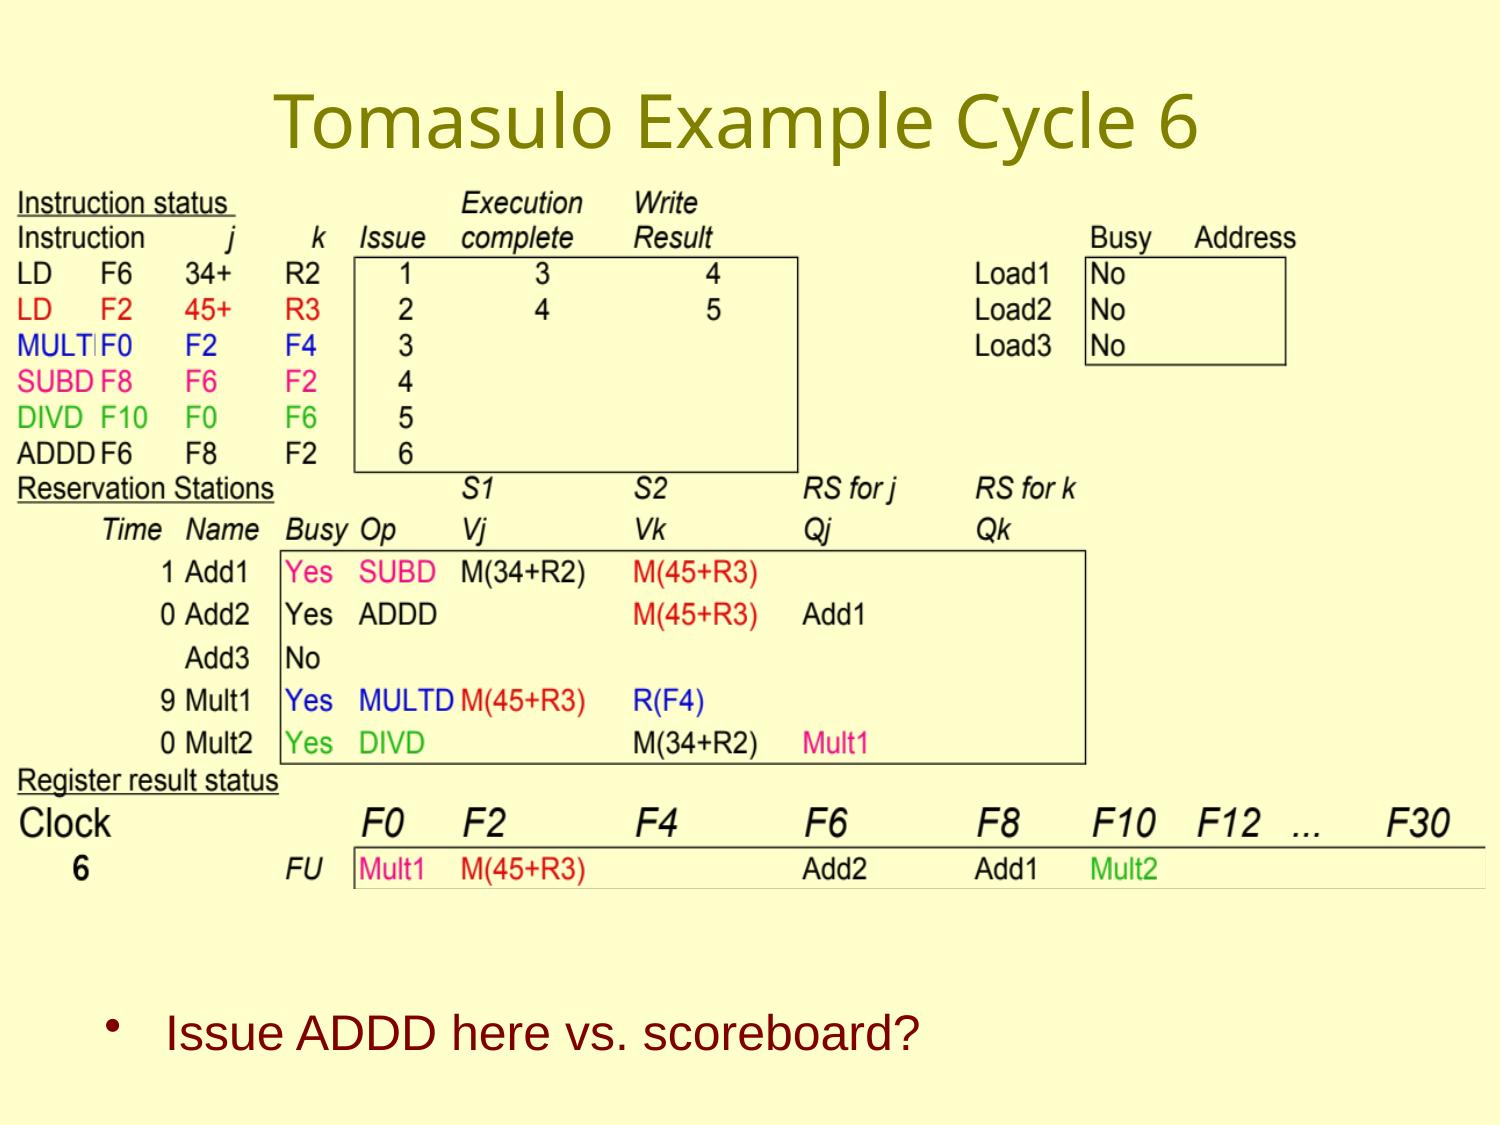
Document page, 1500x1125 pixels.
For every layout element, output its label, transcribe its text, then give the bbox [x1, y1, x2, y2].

title Tomasulo Example Cycle 6 [87, 24, 1388, 183]
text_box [11, 185, 1486, 889]
text_box Issue ADDD here vs. scoreboard? [89, 999, 1225, 1086]
